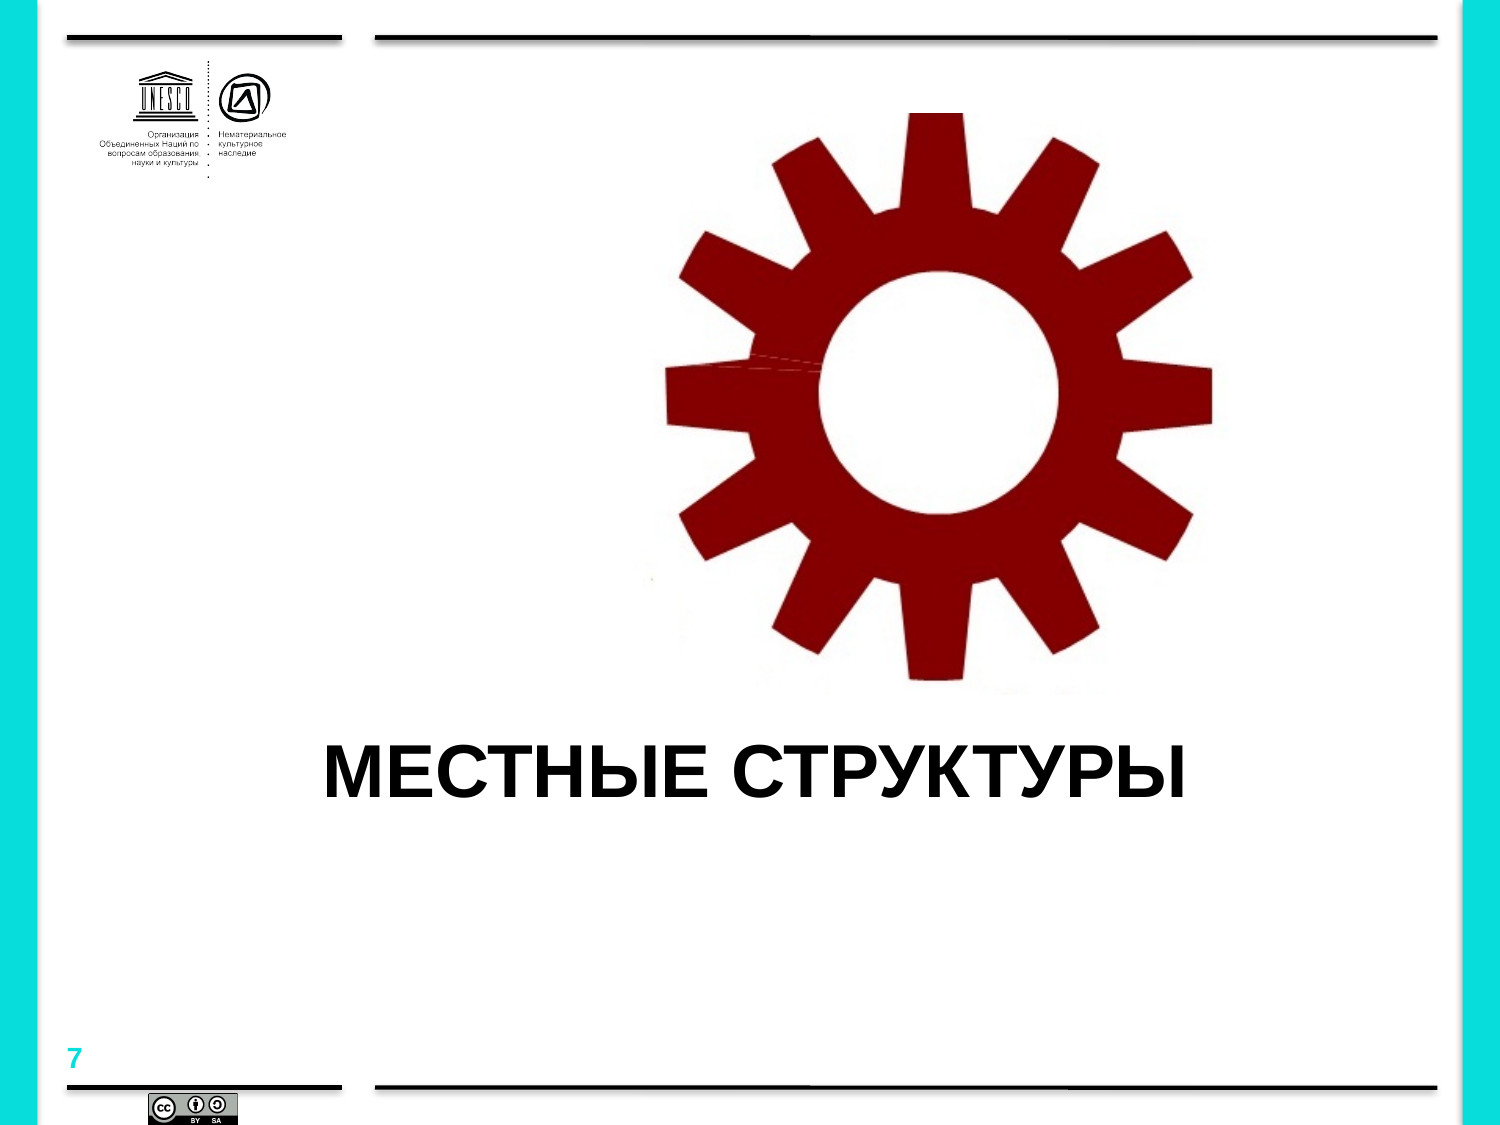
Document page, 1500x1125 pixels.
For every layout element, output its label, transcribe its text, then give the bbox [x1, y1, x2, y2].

picture [91, 61, 296, 187]
picture [148, 1093, 238, 1125]
title МЕСТНЫЕ СТРУКТУРЫ [118, 722, 1394, 814]
picture [631, 113, 1228, 696]
